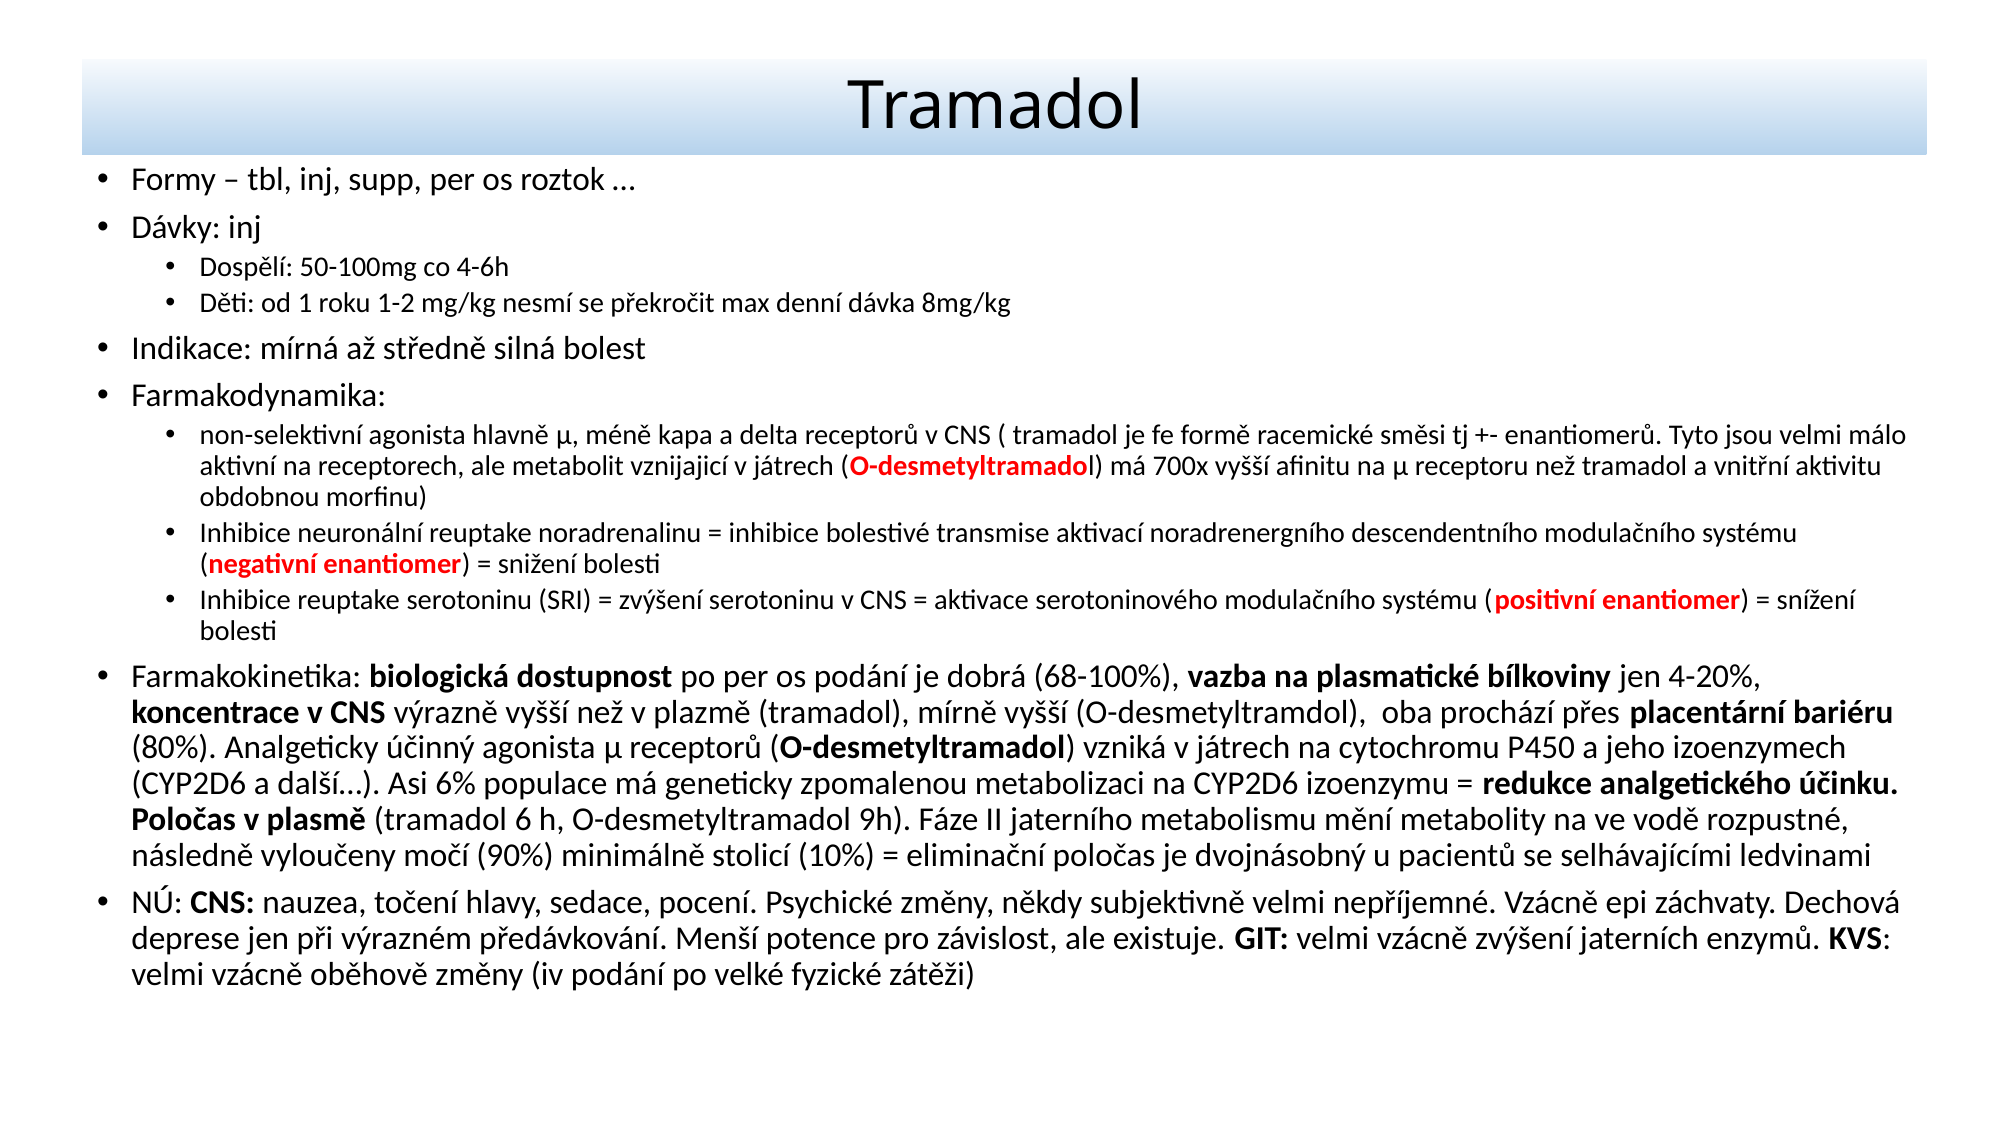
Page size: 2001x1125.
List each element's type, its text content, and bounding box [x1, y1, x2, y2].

list Formy – tbl, inj, supp, per os roztok … Dávky: inj Dospělí: 50-100mg co 4-6h Děti: od 1 roku 1-2 mg/kg nesmí se překročit max denní dávka 8mg/kg Indikace: mírná až středně silná bolest Farmakodynamika: non-selektivní agonista hlavně μ, méně kapa a delta receptorů v CNS ( tramadol je fe formě racemické směsi tj +- enantiomerů. Tyto jsou velmi málo aktivní na receptorech, ale metabolit vznijajicí v játrech (O-desmetyltramadol) má 700x vyšší afinitu na μ receptoru než tramadol a vnitřní aktivitu obdobnou morfinu) Inhibice neuronální reuptake noradrenalinu = inhibice bolestivé transmise aktivací noradrenergního descendentního modulačního systému (negativní enantiomer) = snižení bolesti Inhibice reuptake serotoninu (SRI) = zvýšení serotoninu v CNS = aktivace serotoninového modulačního systému (positivní enantiomer) = snížení bolesti Farmakokinetika: biologická dostupnost po per os podání je dobrá (68-100%), vazba na plasmatické bílkoviny jen 4-20%, koncentrace v CNS výrazně vyšší než v plazmě (tramadol), mírně vyšší (O-desmetyltramdol), oba prochází přes placentární bariéru (80%). Analgeticky účinný agonista μ receptorů (O-desmetyltramadol) vzniká v játrech na cytochromu P450 a jeho izoenzymech (CYP2D6 a další…). Asi 6% populace má geneticky zpomalenou metabolizaci na CYP2D6 izoenzymu = redukce analgetického účinku. Poločas v plasmě (tramadol 6 h, O-desmetyltramadol 9h). Fáze II jaterního metabolismu mění metabolity na ve vodě rozpustné, následně vyloučeny močí (90%) minimálně stolicí (10%) = eliminační poločas je dvojnásobný u pacientů se selhávajícími ledvinami NÚ: CNS: nauzea, točení hlavy, sedace, pocení. Psychické změny, někdy subjektivně velmi nepříjemné. Vzácně epi záchvaty. Dechová deprese jen při výrazném předávkování. Menší potence pro závislost, ale existuje. GIT: velmi vzácně zvýšení jaterních enzymů. KVS: velmi vzácně oběhově změny (iv podání po velké fyzické zátěži) [82, 154, 1927, 1014]
title Tramadol [82, 59, 1927, 154]
